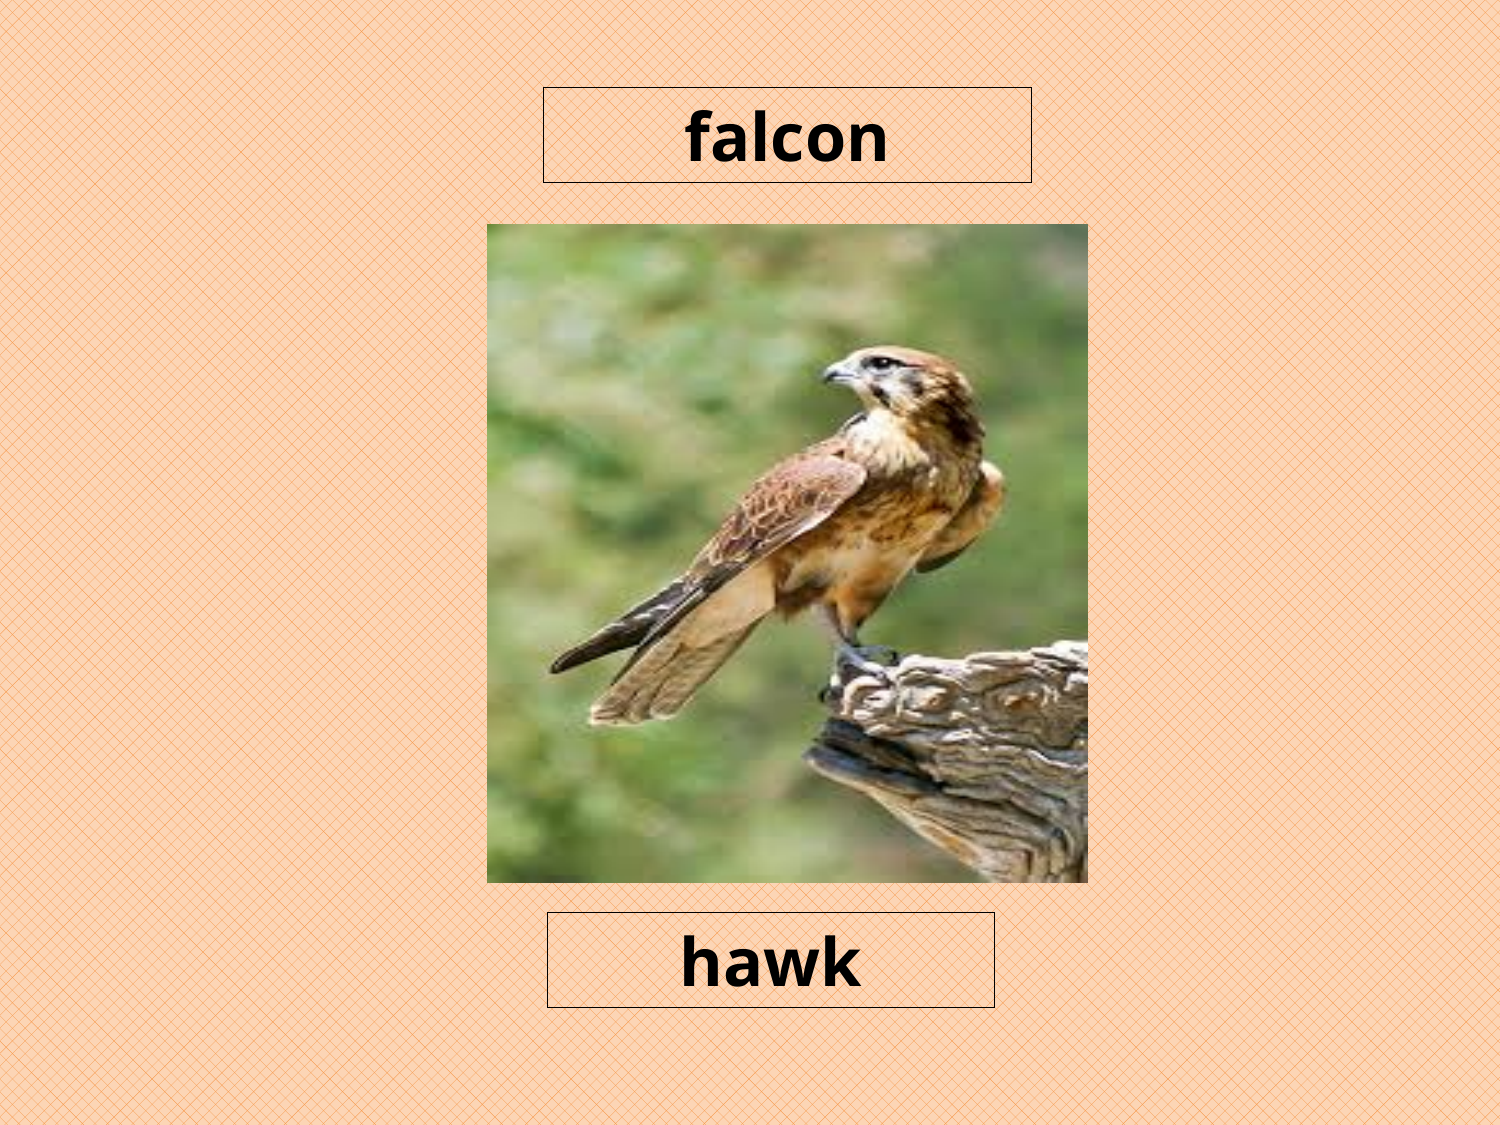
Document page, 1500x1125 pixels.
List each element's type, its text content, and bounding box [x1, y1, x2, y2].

picture [487, 224, 1088, 883]
text_box falcon [543, 87, 1032, 183]
text_box hawk [547, 912, 995, 1008]
